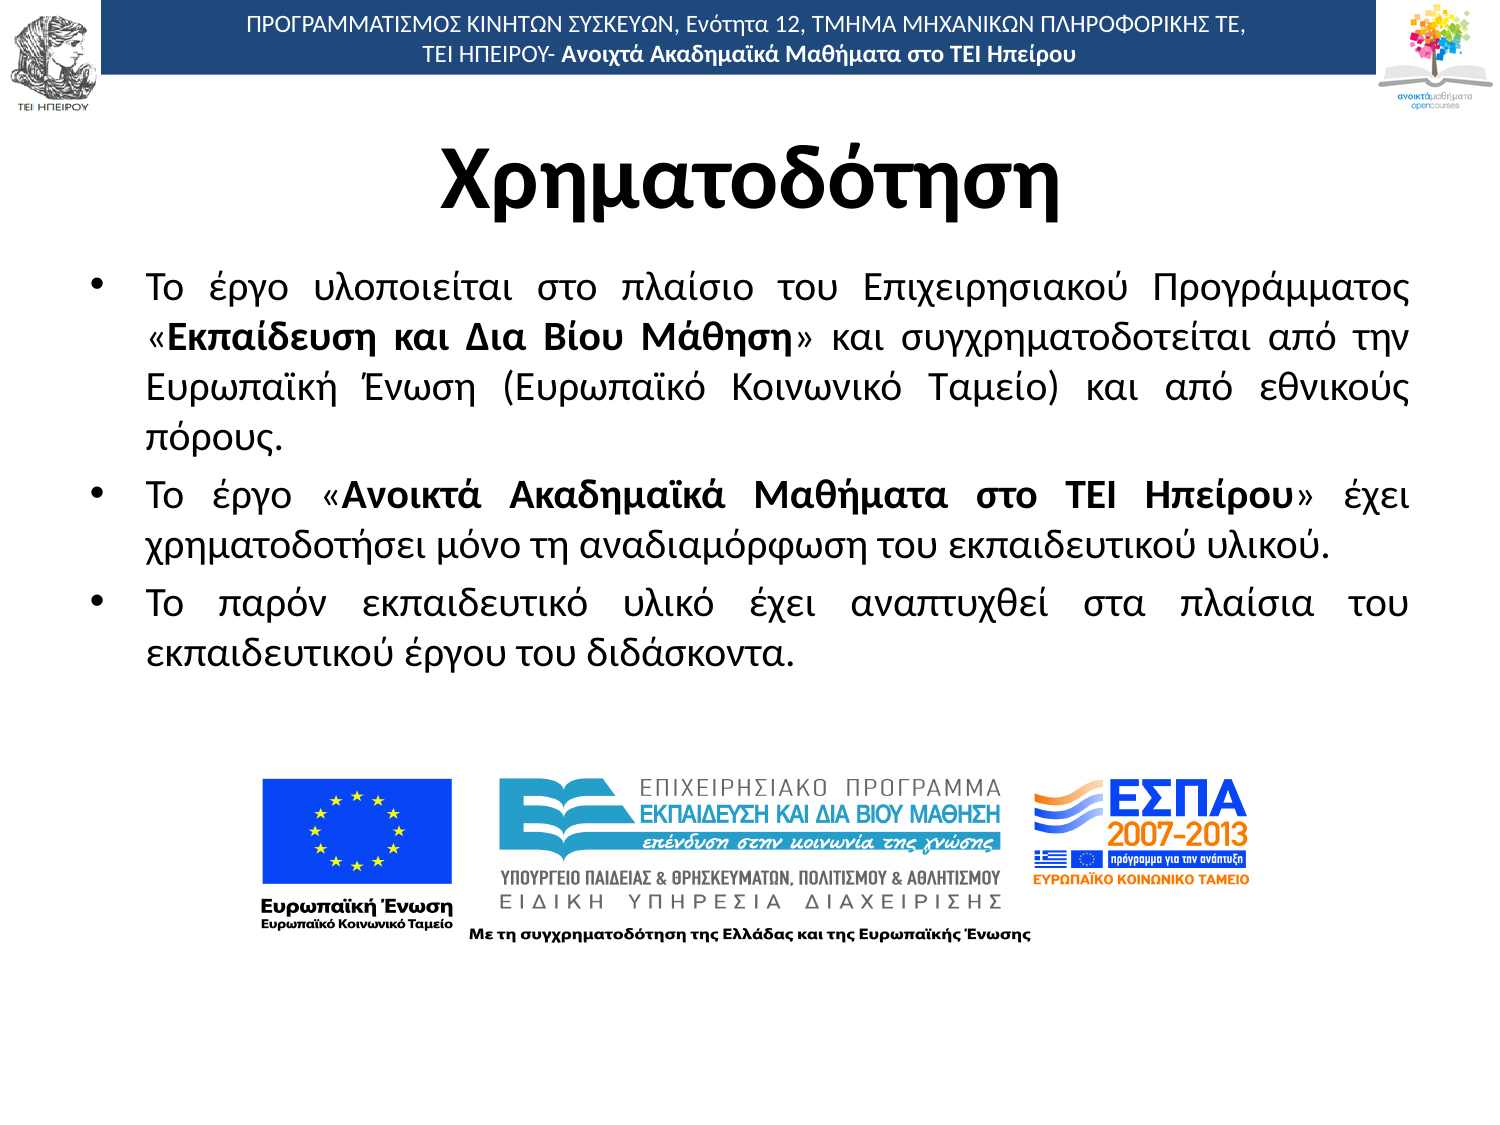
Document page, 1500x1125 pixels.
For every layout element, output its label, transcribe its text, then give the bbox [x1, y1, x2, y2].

title Χρηματοδότηση [76, 78, 1427, 266]
text_box Το έργο υλοποιείται στο πλαίσιο του Επιχειρησιακού Προγράμματος «Εκπαίδευση και Δια Βίου Μάθηση» και συγχρηματοδοτείται από την Ευρωπαϊκή Ένωση (Ευρωπαϊκό Κοινωνικό Ταμείο) και από εθνικούς πόρους. Το έργο «Ανοικτά Ακαδημαϊκά Μαθήματα στο TEI Ηπείρου» έχει χρηματοδοτήσει μόνο τη αναδιαμόρφωση του εκπαιδευτικού υλικού. Το παρόν εκπαιδευτικό υλικό έχει αναπτυχθεί στα πλαίσια του εκπαιδευτικού έργου του διδάσκοντα. [74, 251, 1425, 870]
picture [0, 0, 101, 114]
text_box ΠΡΟΓΡΑΜΜΑΤΙΣΜΟΣ ΚΙΝΗΤΩΝ ΣΥΣΚΕΥΩΝ, Ενότητα 12, ΤΜΗΜΑ ΜΗΧΑΝΙΚΩΝ ΠΛΗΡΟΦΟΡΙΚΗΣ ΤΕ, ΤΕΙ ΗΠΕΙΡΟΥ- Ανοιχτά Ακαδημαϊκά Μαθήματα στο ΤΕΙ Ηπείρου [101, 0, 1373, 75]
picture [1375, 0, 1500, 114]
picture [218, 753, 1282, 965]
